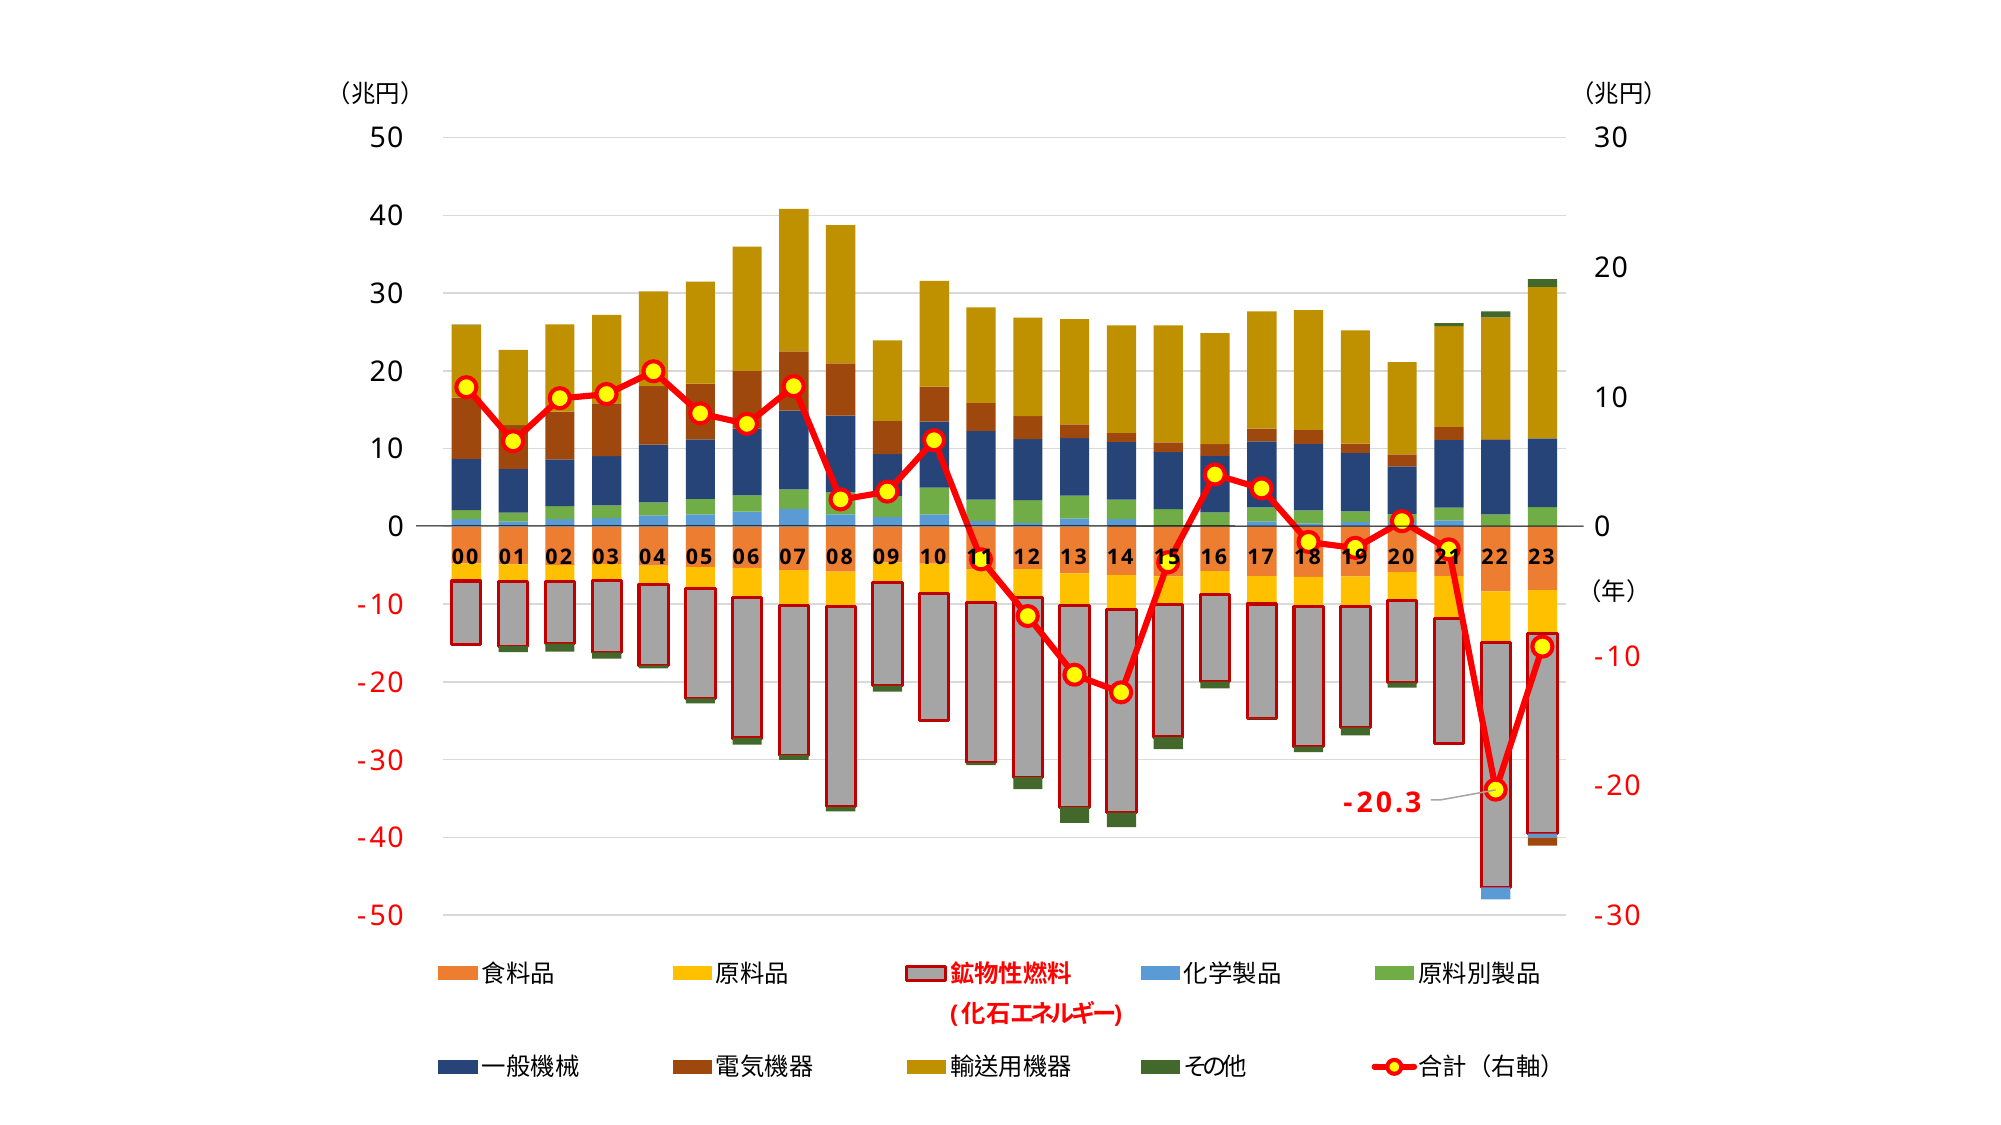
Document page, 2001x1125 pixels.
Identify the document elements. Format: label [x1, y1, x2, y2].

picture [322, 64, 1678, 1110]
